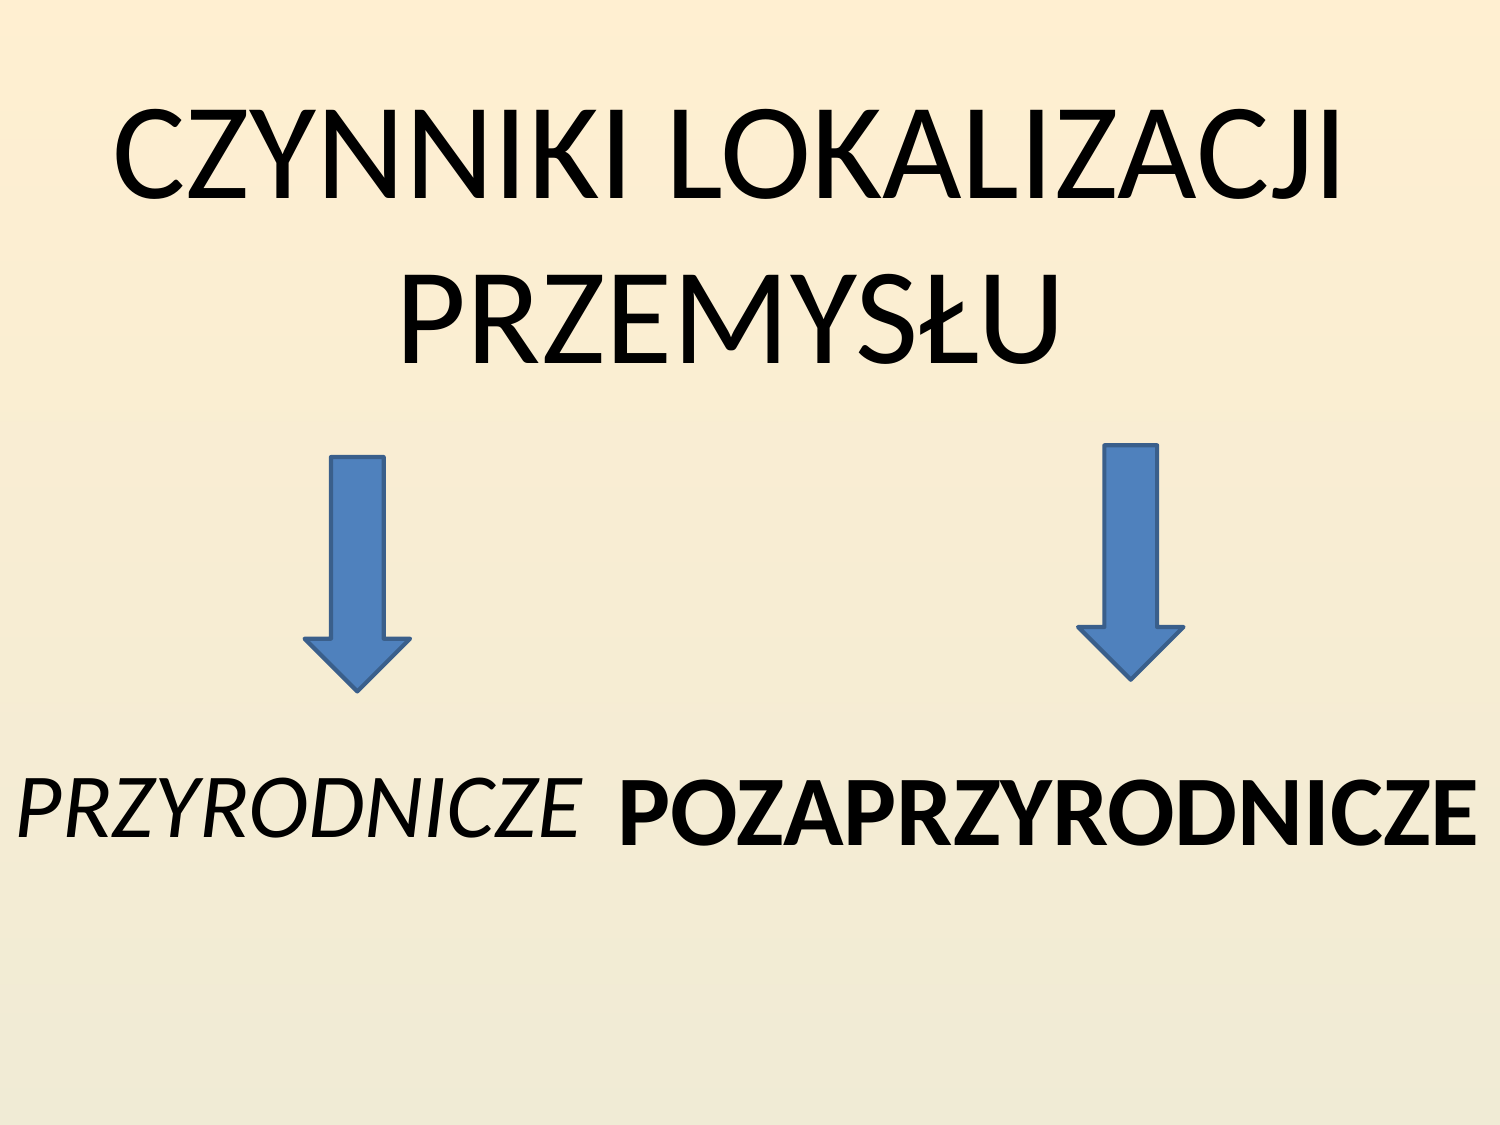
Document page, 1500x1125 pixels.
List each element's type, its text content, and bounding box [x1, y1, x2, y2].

text_box [1076, 443, 1186, 682]
text_box [302, 454, 413, 694]
title CZYNNIKI LOKALIZACJI PRZEMYSŁU [93, 105, 1369, 347]
text_box POZAPRZYRODNICZE [602, 738, 1496, 873]
text_box PRZYRODNICZE [0, 738, 602, 863]
